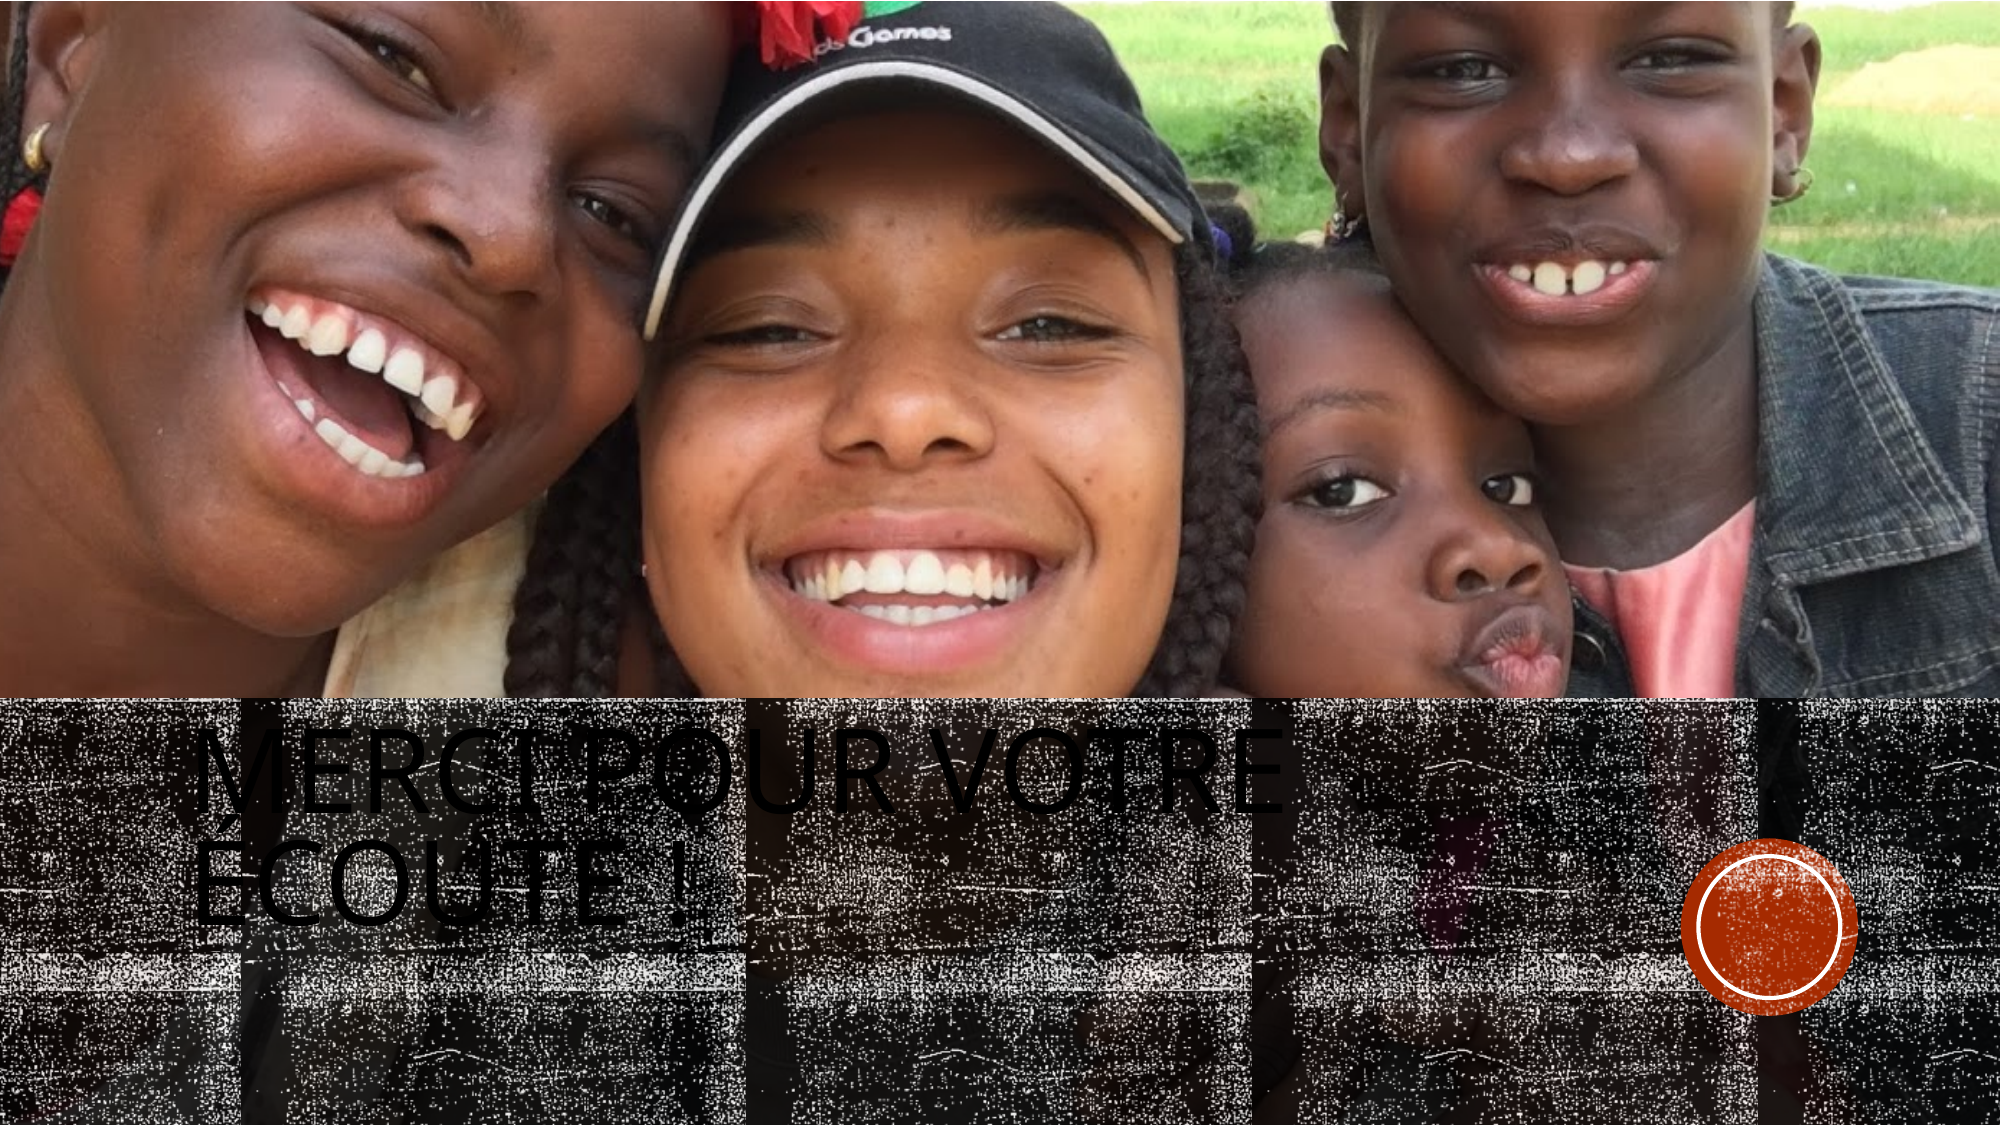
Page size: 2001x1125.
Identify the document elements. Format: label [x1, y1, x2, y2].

picture [0, 1, 1998, 1125]
text_box [1684, 841, 1855, 1013]
